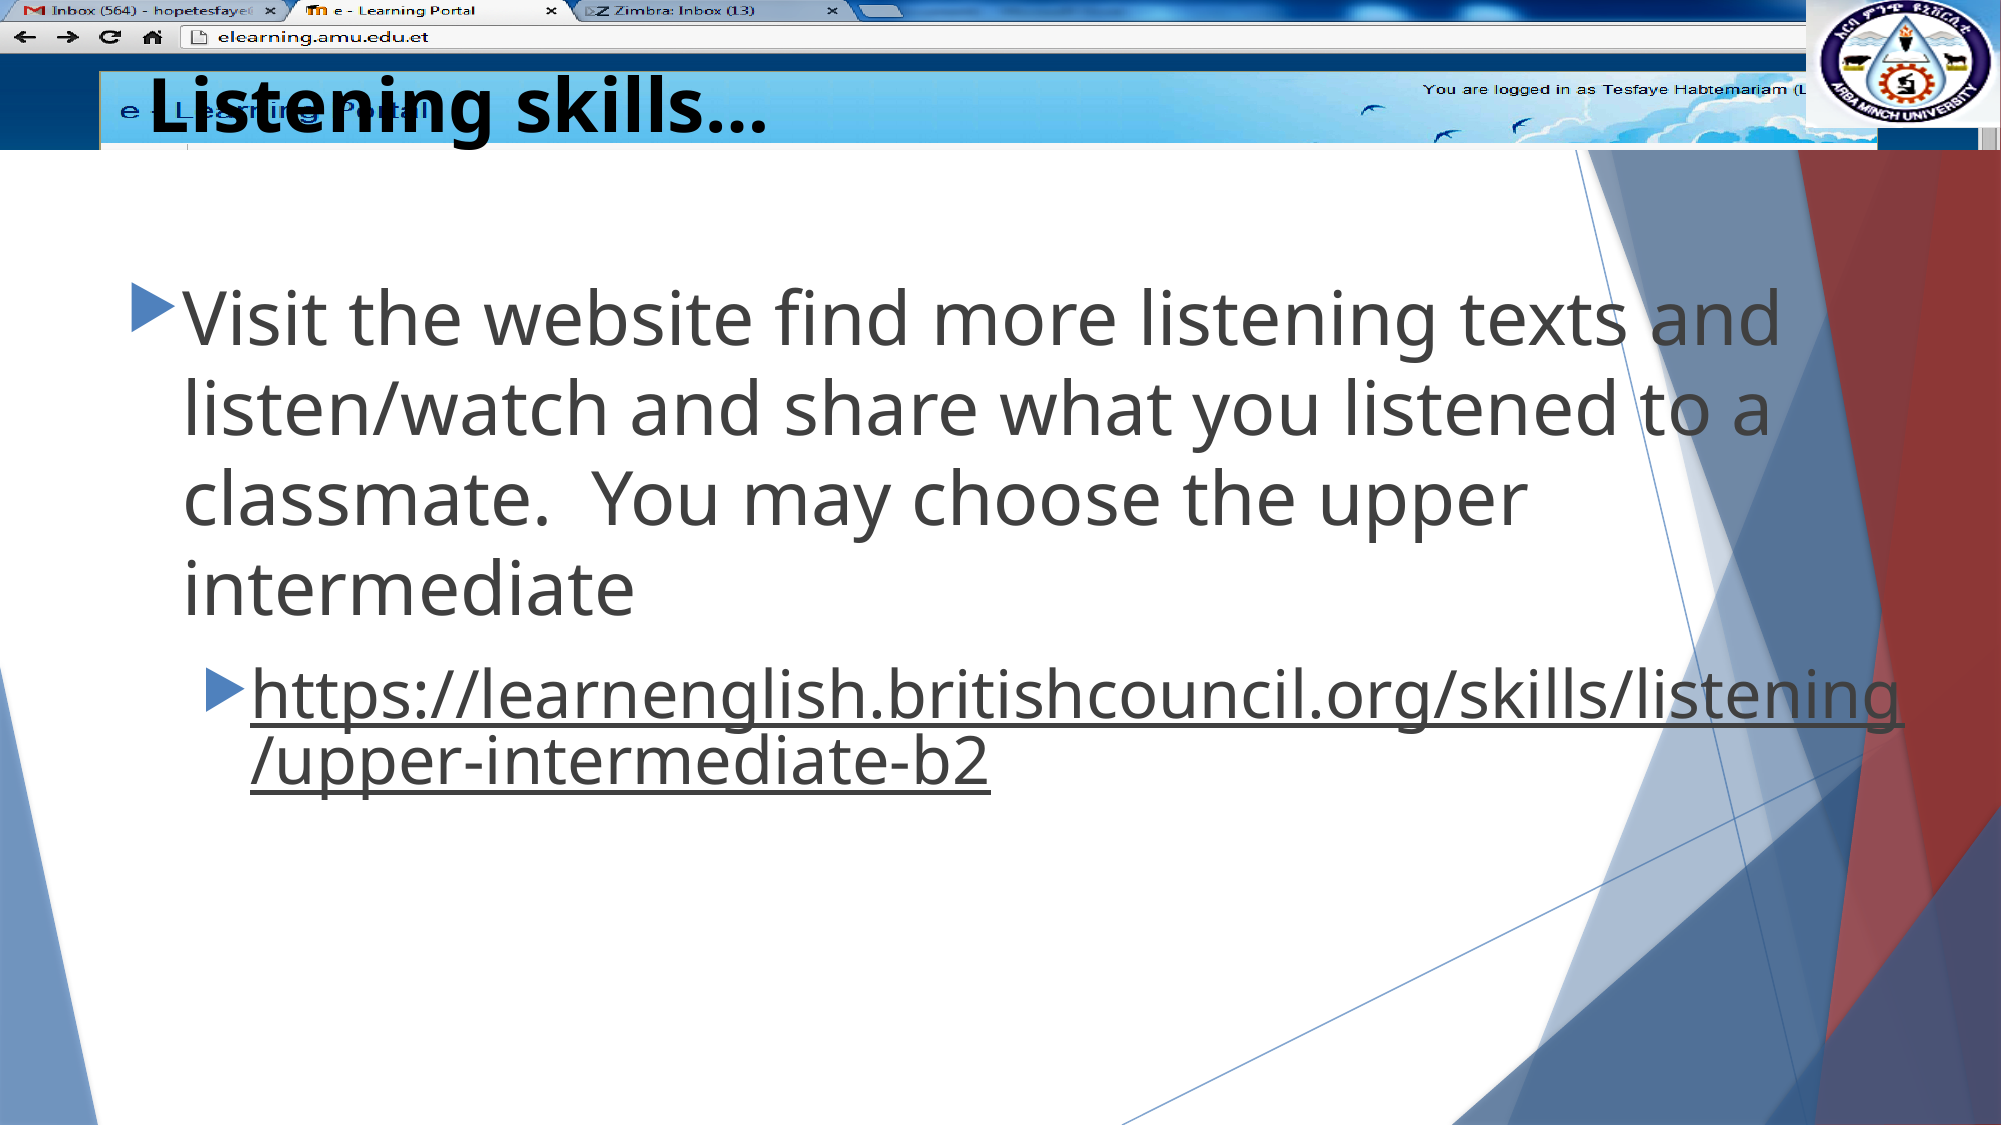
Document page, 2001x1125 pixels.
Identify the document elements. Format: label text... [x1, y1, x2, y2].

title Listening skills… [132, 50, 1544, 159]
picture [1806, 0, 2001, 128]
list Visit the website find more listening texts and listen/watch and share what you listened to a classmate. You may choose the upper intermediate https://learnenglish.britishcouncil.org/skills/listening/upper-intermediate-b2 [111, 263, 1931, 1100]
